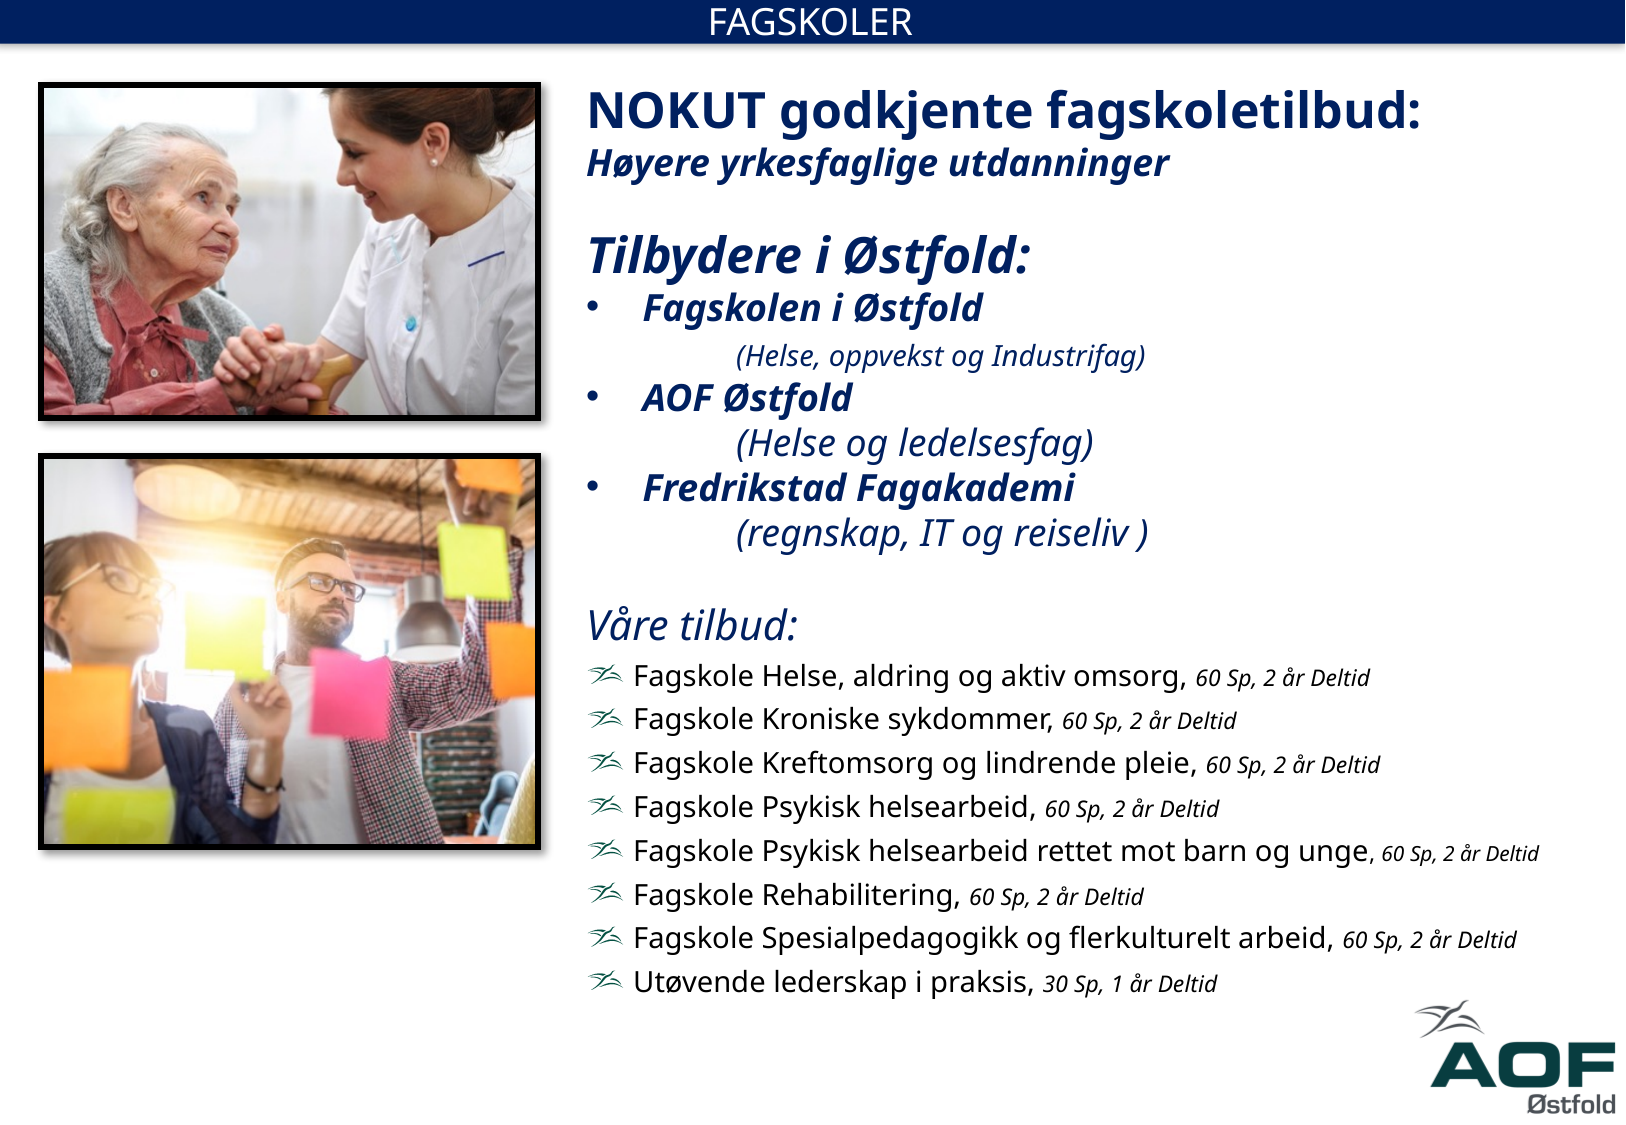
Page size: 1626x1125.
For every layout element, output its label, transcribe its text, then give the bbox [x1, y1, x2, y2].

text_box NOKUT godkjente fagskoletilbud: Høyere yrkesfaglige utdanninger Tilbydere i Østfold: Fagskolen i Østfold (Helse, oppvekst og Industrifag) AOF Østfold (Helse og ledelsesfag) Fredrikstad Fagakademi (regnskap, IT og reiseliv ) Våre tilbud: Fagskole Helse, aldring og aktiv omsorg, 60 Sp, 2 år Deltid Fagskole Kroniske sykdommer, 60 Sp, 2 år Deltid Fagskole Kreftomsorg og lindrende pleie, 60 Sp, 2 år Deltid Fagskole Psykisk helsearbeid, 60 Sp, 2 år Deltid Fagskole Psykisk helsearbeid rettet mot barn og unge, 60 Sp, 2 år Deltid Fagskole Rehabilitering, 60 Sp, 2 år Deltid Fagskole Spesialpedagogikk og flerkulturelt arbeid, 60 Sp, 2 år Deltid Utøvende lederskap i praksis, 30 Sp, 1 år Deltid [571, 71, 1625, 1056]
picture [0, 0, 1626, 1125]
text_box FAGSKOLER [0, 0, 1625, 44]
